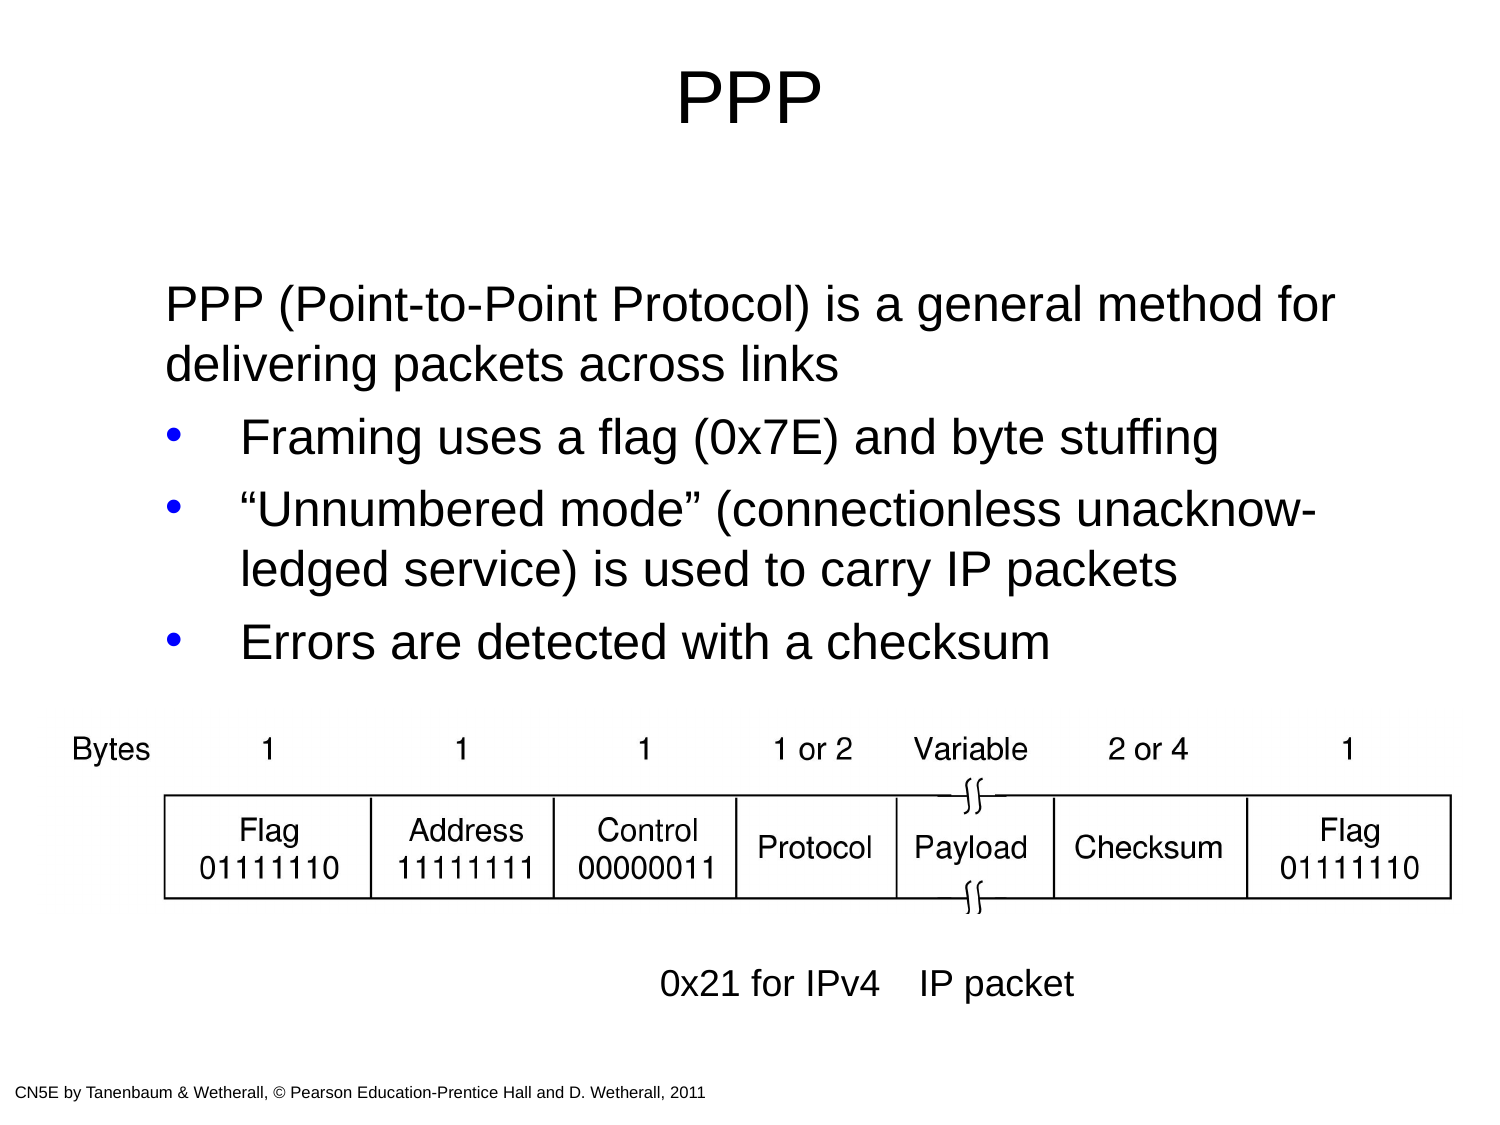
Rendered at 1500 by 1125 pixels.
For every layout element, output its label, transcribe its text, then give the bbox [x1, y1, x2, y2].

footer CN5E by Tanenbaum & Wetherall, © Pearson Education-Prentice Hall and D. Wetherall, 2011 [0, 1074, 1500, 1125]
title PPP [0, 0, 1500, 188]
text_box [37, 708, 1463, 1013]
list PPP (Point-to-Point Protocol) is a general method for delivering packets across links Framing uses a flag (0x7E) and byte stuffing “Unnumbered mode” (connectionless unacknow-ledged service) is used to carry IP packets Errors are detected with a checksum [149, 263, 1429, 706]
